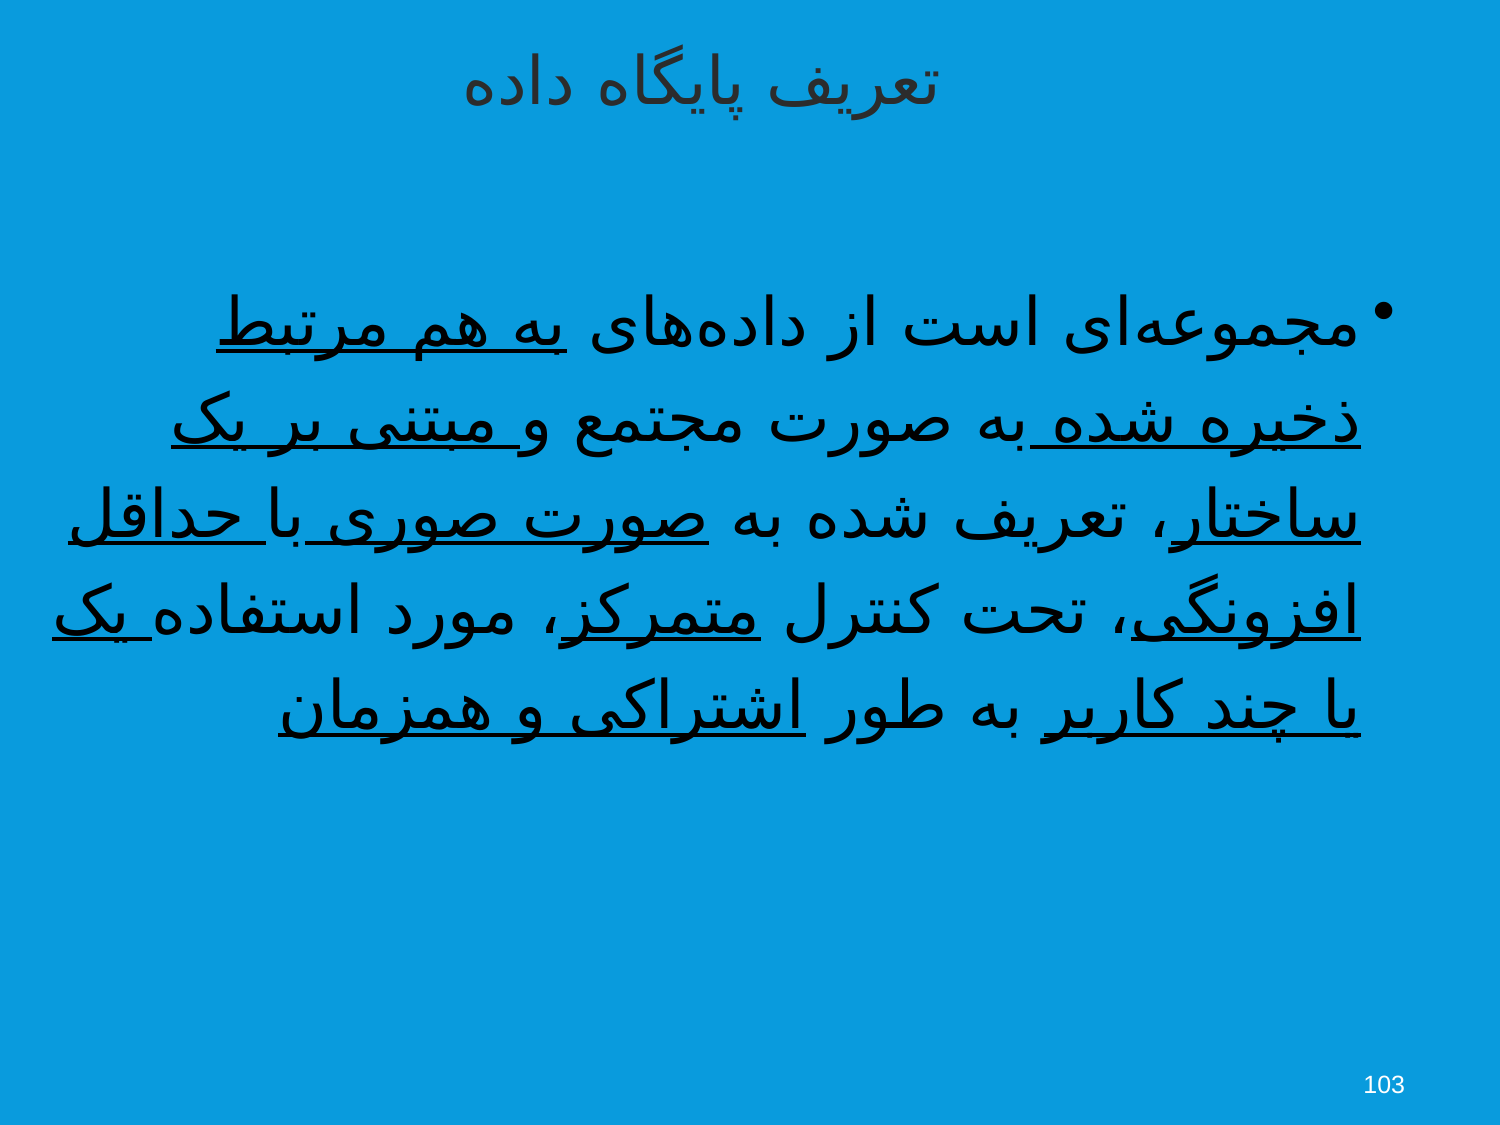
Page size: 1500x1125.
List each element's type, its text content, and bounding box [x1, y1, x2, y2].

text_box مجموعه‌ای است از داده‌های به هم مرتبط ذخيره شده به صورت مجتمع و مبتنی بر يک ساختار، تعريف شده به صورت صوری با حداقل افزونگی، تحت کنترل متمرکز، مورد استفاده يک يا چند کاربر به طور اشتراکی و همزمان [29, 255, 1412, 750]
slide_number 103 [1355, 1053, 1473, 1114]
text_box تعريف پايگاه داده [447, 30, 957, 126]
